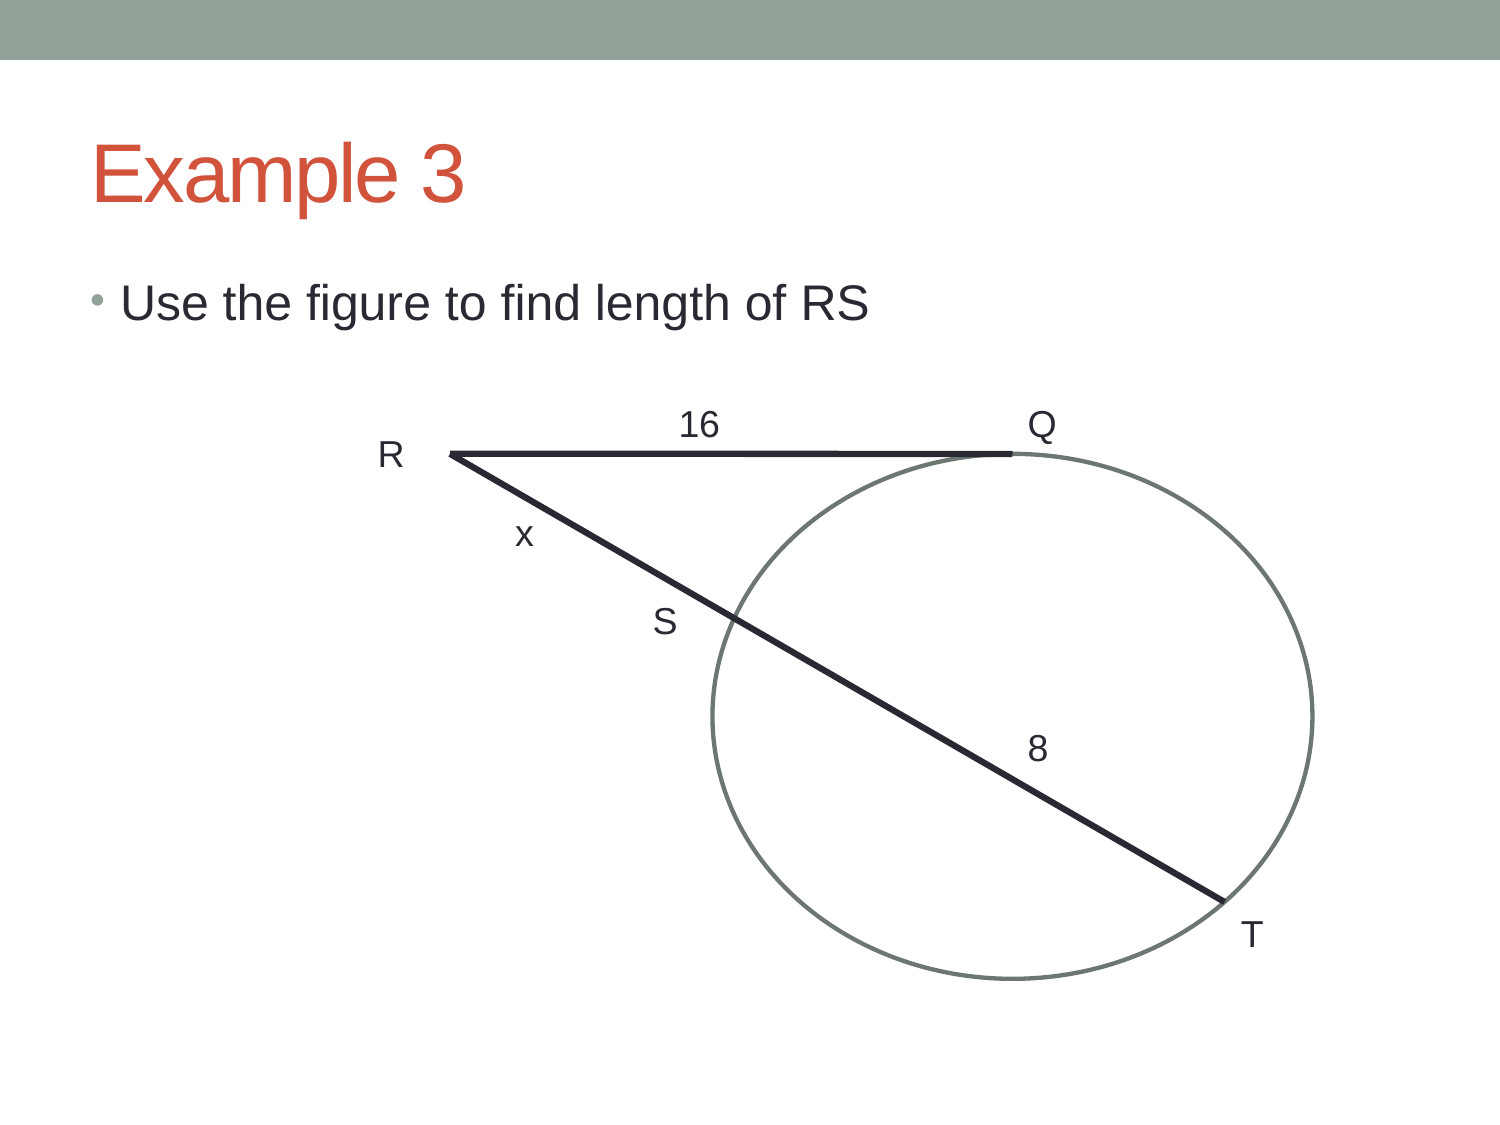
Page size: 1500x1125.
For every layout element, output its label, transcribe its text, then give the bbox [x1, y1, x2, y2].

list Use the figure to find length of RS [75, 262, 1425, 1063]
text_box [449, 453, 1225, 903]
text_box [806, 910, 1219, 981]
text_box 16 [663, 392, 736, 449]
text_box T [1226, 902, 1279, 962]
title Example 3 [75, 87, 1425, 250]
text_box Q [1012, 392, 1072, 450]
text_box R [362, 423, 420, 483]
text_box [1233, 535, 1315, 898]
